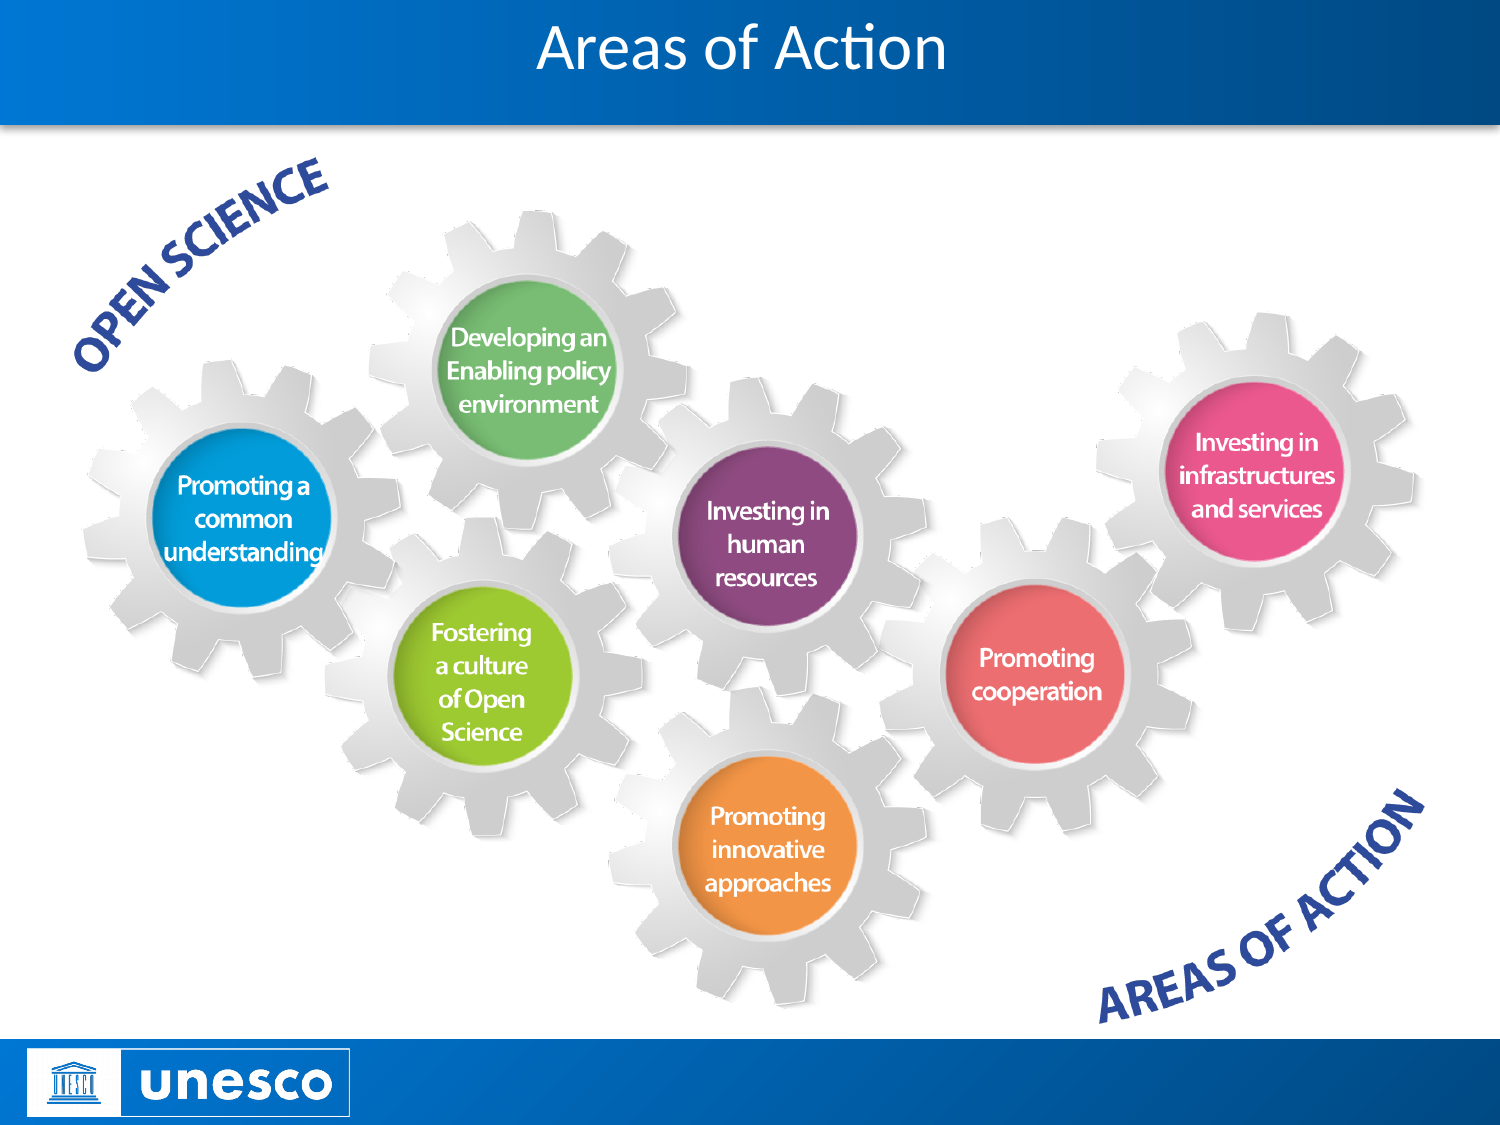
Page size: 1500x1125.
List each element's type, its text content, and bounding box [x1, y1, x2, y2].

picture [27, 1048, 350, 1117]
picture [65, 138, 1435, 1042]
title Areas of Action [51, 24, 1449, 100]
